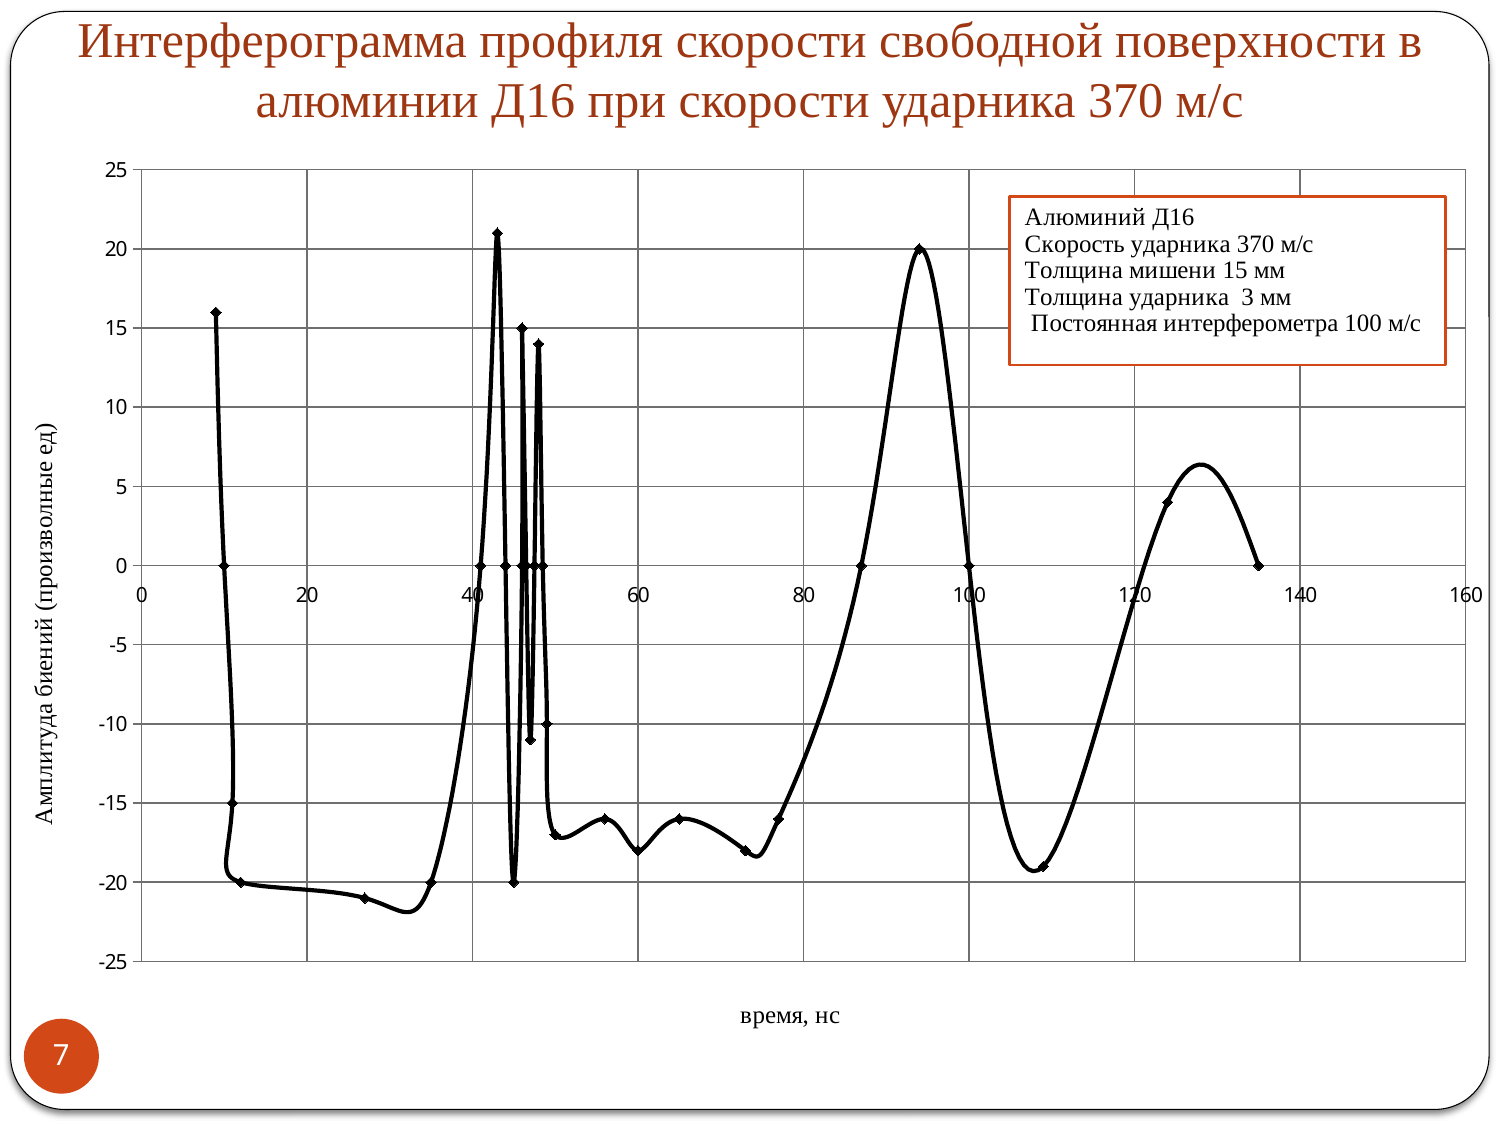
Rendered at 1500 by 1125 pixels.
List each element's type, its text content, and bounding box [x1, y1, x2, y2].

text_box Интерферограмма профиля скорости свободной поверхности в алюминии Д16 при скорости ударника 370 м/с [0, 0, 1500, 136]
slide_number 7 [25, 1068, 97, 1094]
chart [0, 136, 1500, 1061]
